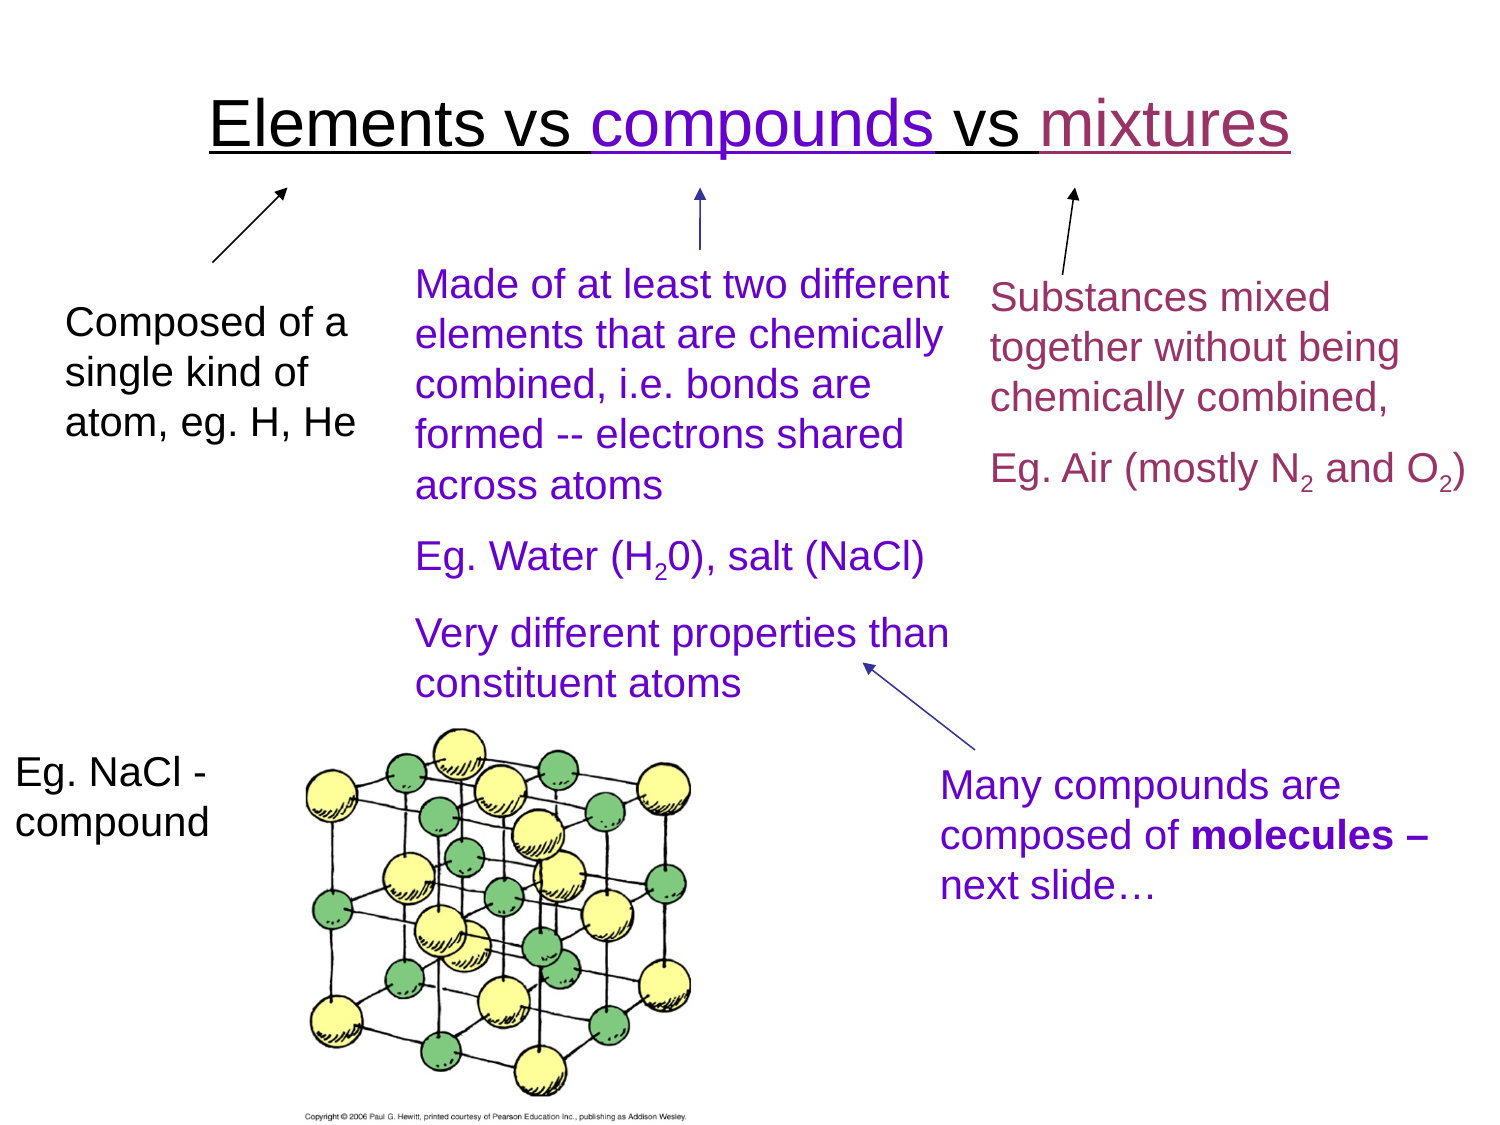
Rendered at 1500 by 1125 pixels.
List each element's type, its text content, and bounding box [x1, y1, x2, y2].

text_box Eg. NaCl - compound [0, 737, 294, 853]
text_box [862, 662, 976, 751]
text_box [1062, 187, 1080, 275]
text_box Composed of a single kind of atom, eg. H, He [49, 287, 438, 453]
text_box Many compounds are composed of molecules –next slide… [924, 750, 1500, 915]
text_box Substances mixed together without being chemically combined, Eg. Air (mostly N2 and O2) [974, 262, 1500, 505]
title Elements vs compounds vs mixtures [74, 26, 1426, 214]
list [299, 724, 694, 1125]
text_box [693, 187, 707, 250]
text_box Made of at least two different elements that are chemically combined, i.e. bonds are formed -- electrons shared across atoms Eg. Water (H20), salt (NaCl) Very different properties than constituent atoms [399, 249, 975, 714]
text_box [212, 187, 288, 263]
